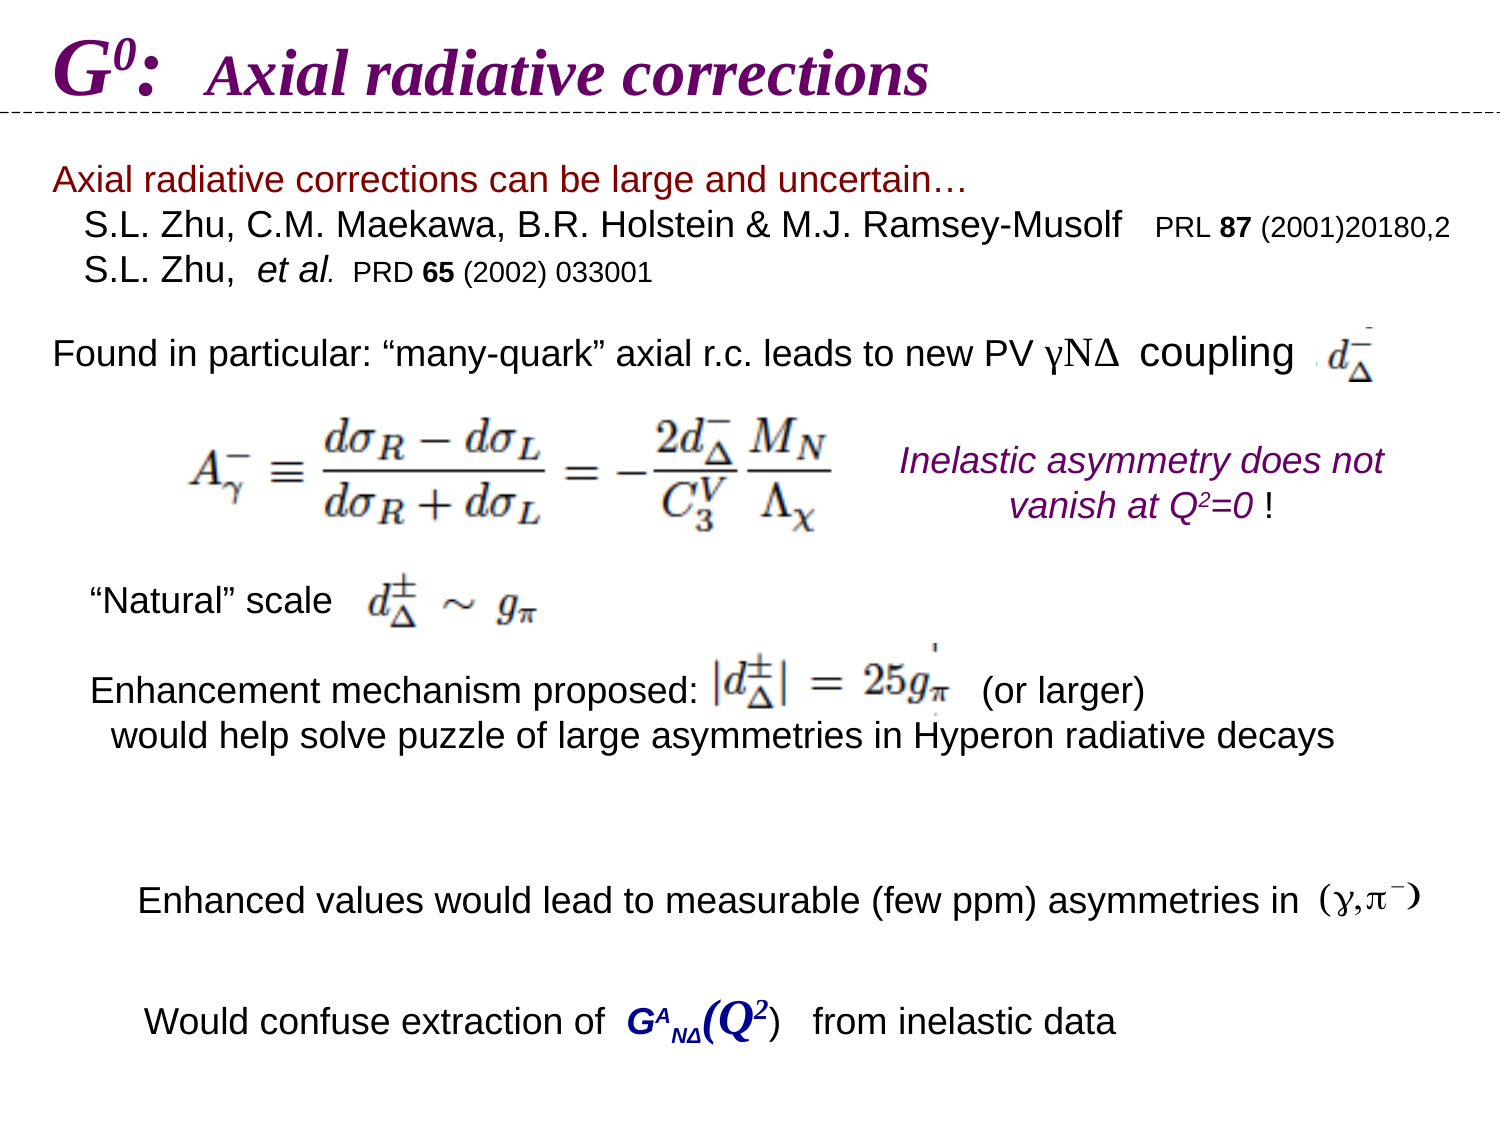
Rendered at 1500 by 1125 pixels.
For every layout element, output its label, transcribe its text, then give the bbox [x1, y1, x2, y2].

picture [1316, 326, 1376, 382]
picture [182, 401, 869, 548]
text_box Would confuse extraction of GANΔ(Q2) from inelastic data [106, 977, 1171, 1056]
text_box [1313, 865, 1426, 974]
picture [362, 570, 544, 637]
text_box Axial radiative corrections can be large and uncertain… S.L. Zhu, C.M. Maekawa, B.R. Holstein & M.J. Ramsey-Musolf PRL 87 (2001)20180,2 S.L. Zhu, et al. PRD 65 (2002) 033001 Found in particular: “many-quark” axial r.c. leads to new PV γNΔ coupling [37, 147, 1500, 468]
picture [702, 643, 956, 716]
text_box “Natural” scale Enhancement mechanism proposed: (or larger) would help solve puzzle of large asymmetries in Hyperon radiative decays [75, 568, 1371, 809]
title G0: Axial radiative corrections [37, 37, 1500, 88]
text_box Inelastic asymmetry does not vanish at Q2=0 ! [837, 468, 1457, 659]
text_box Enhanced values would lead to measurable (few ppm) asymmetries in [122, 791, 746, 977]
